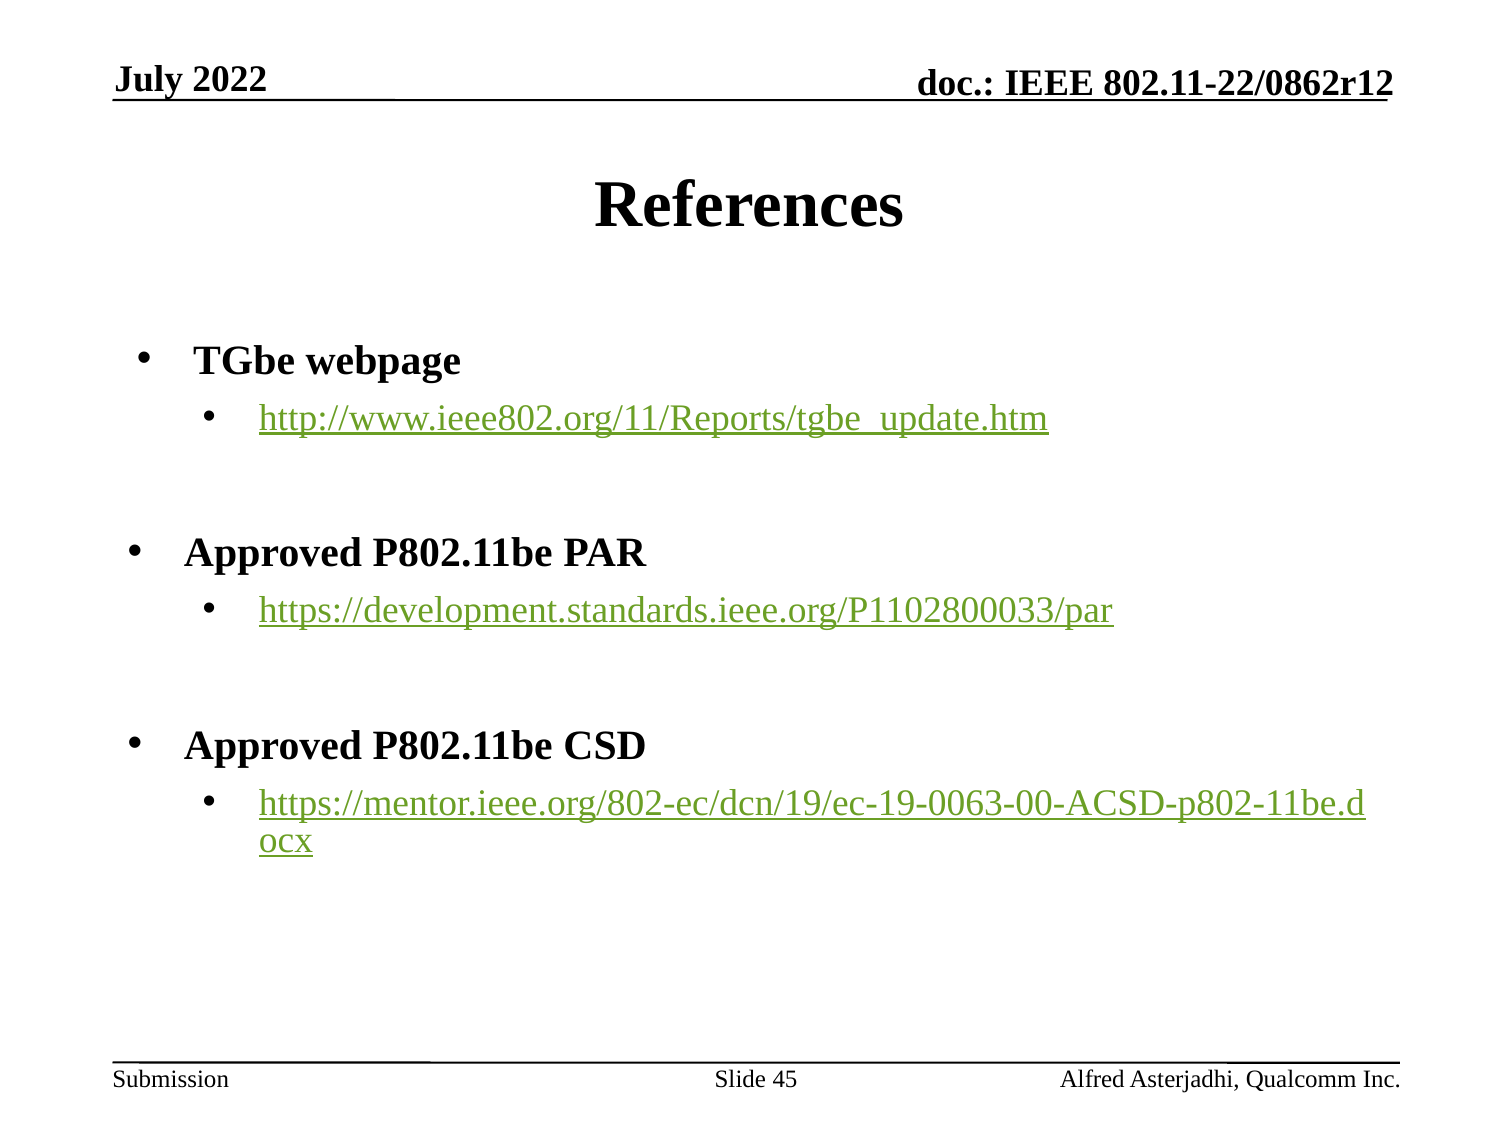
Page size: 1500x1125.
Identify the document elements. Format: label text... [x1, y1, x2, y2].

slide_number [114, 54, 493, 100]
title References [112, 112, 1388, 288]
list TGbe webpage http://www.ieee802.org/11/Reports/tgbe_update.htm Approved P802.11be PAR https://development.standards.ieee.org/P1102800033/par Approved P802.11be CSD https://mentor.ieee.org/802-ec/dcn/19/ec-19-0063-00-ACSD-p802-11be.docx [112, 324, 1388, 1000]
footer Alfred Asterjadhi, Qualcomm Inc. [878, 1061, 1402, 1093]
slide_number Slide 45 [712, 1061, 800, 1123]
